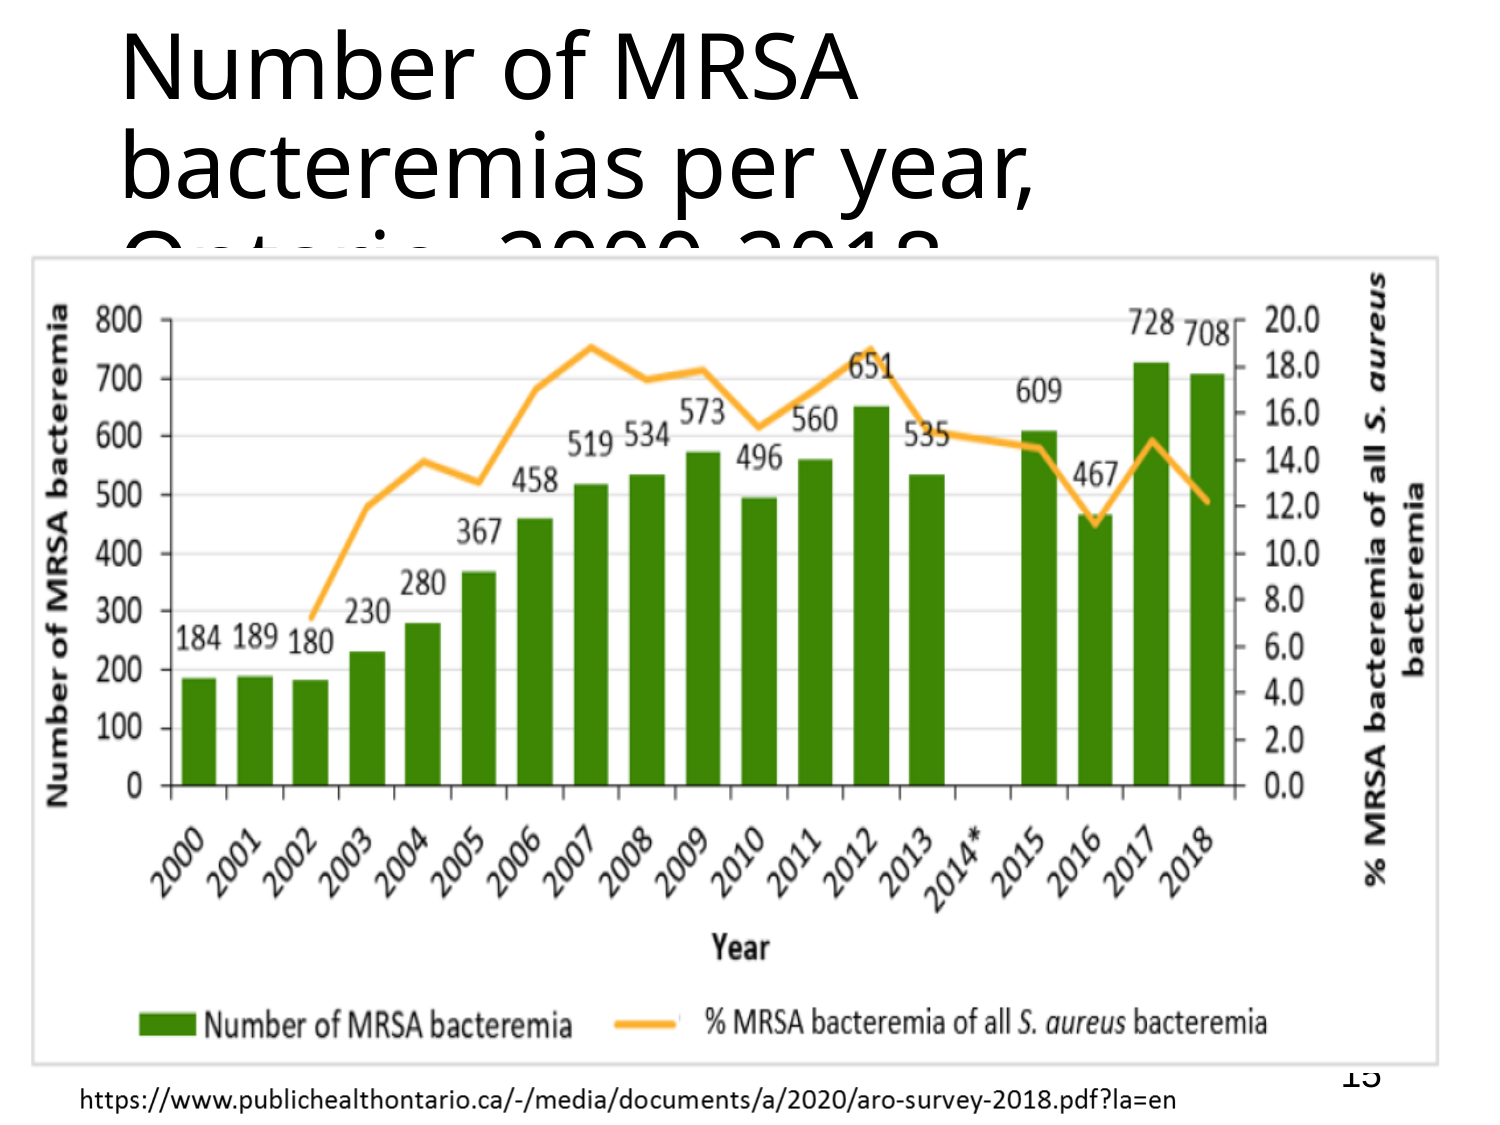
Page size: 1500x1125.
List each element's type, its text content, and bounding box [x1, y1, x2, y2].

picture [61, 1072, 1208, 1125]
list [22, 248, 1478, 1073]
slide_number 15 [1208, 1073, 1397, 1103]
title Number of MRSA bacteremias per year, Ontario, 2000-2018 [103, 59, 1397, 248]
